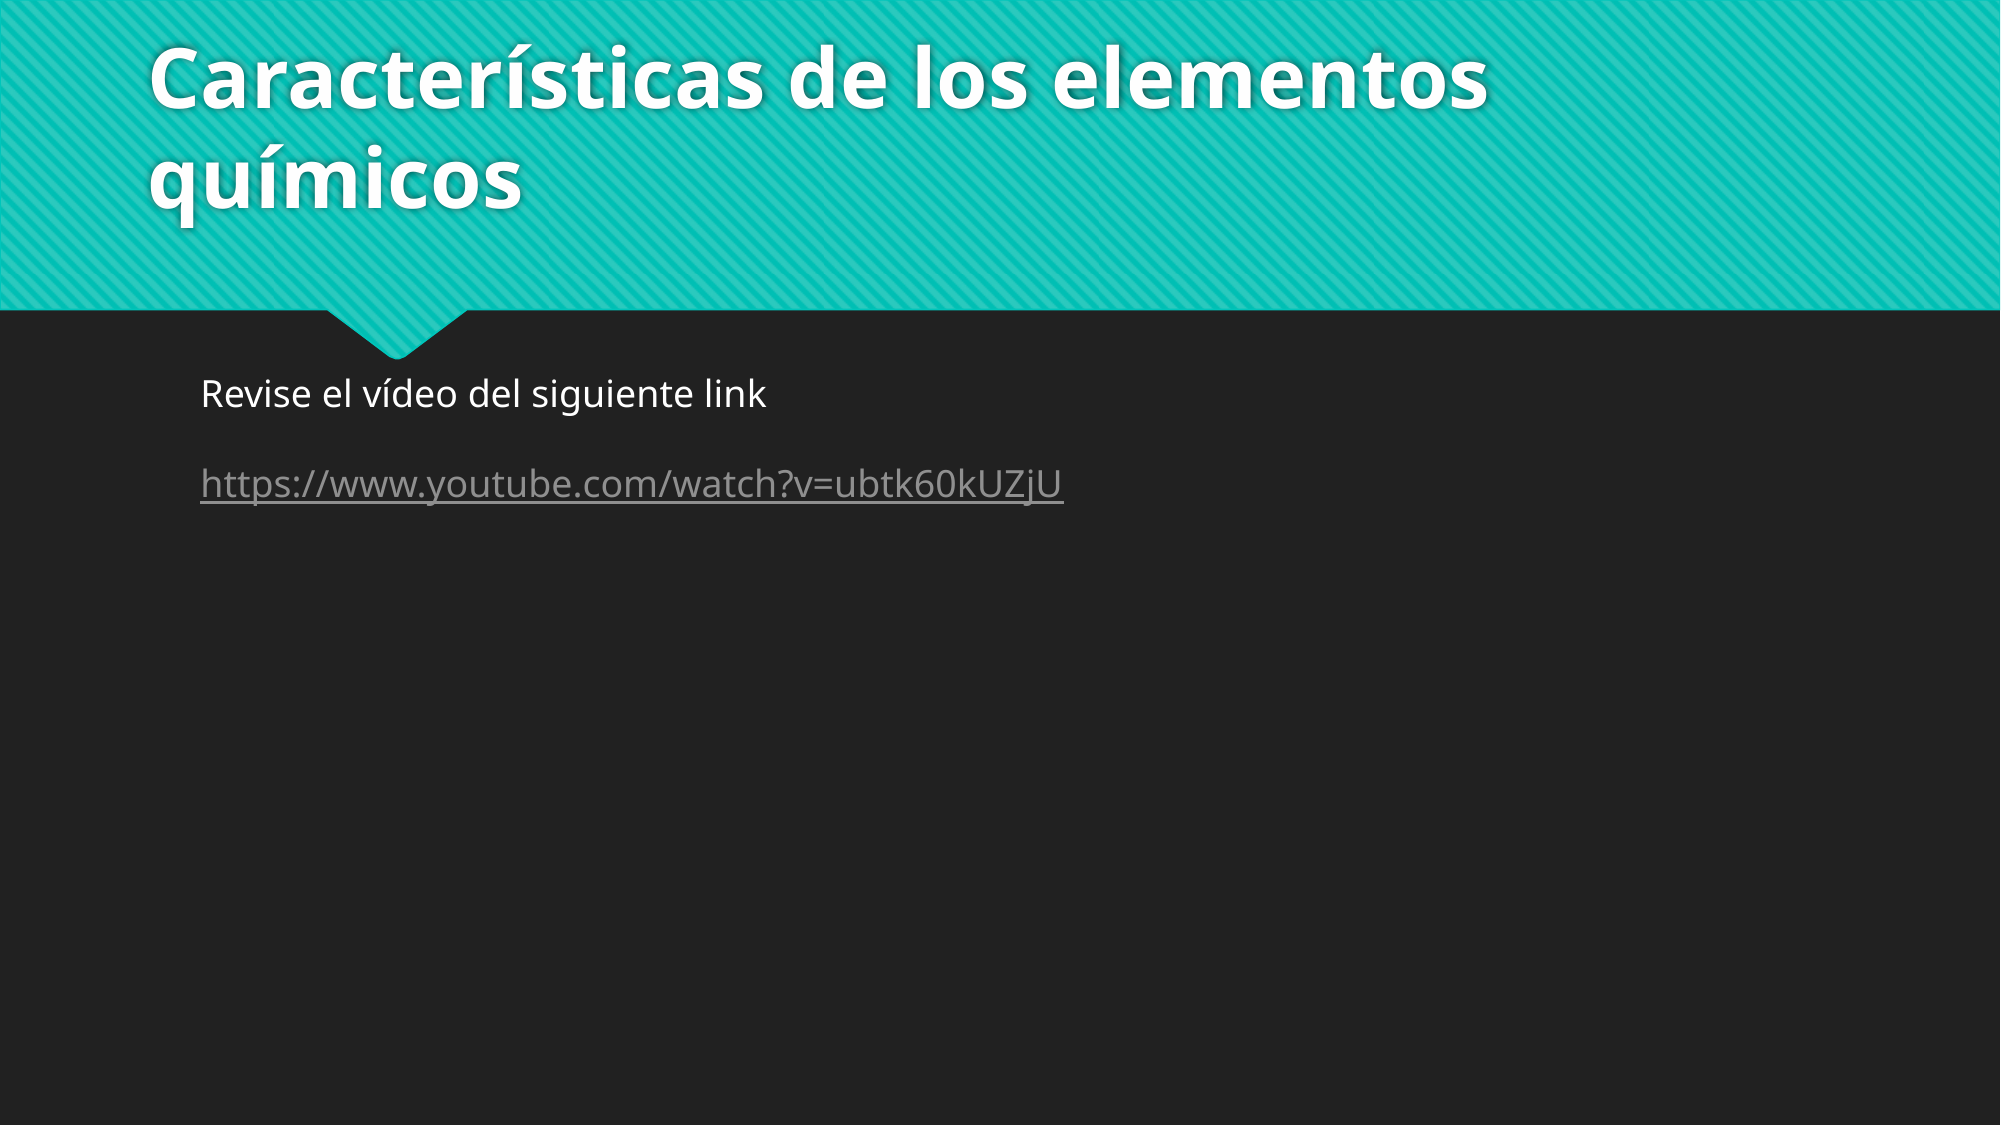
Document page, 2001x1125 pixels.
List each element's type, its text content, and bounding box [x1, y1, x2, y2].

text_box Revise el vídeo del siguiente link https://www.youtube.com/watch?v=ubtk60kUZjU [185, 363, 1079, 519]
title Características de los elementos químicos [132, 73, 1868, 233]
